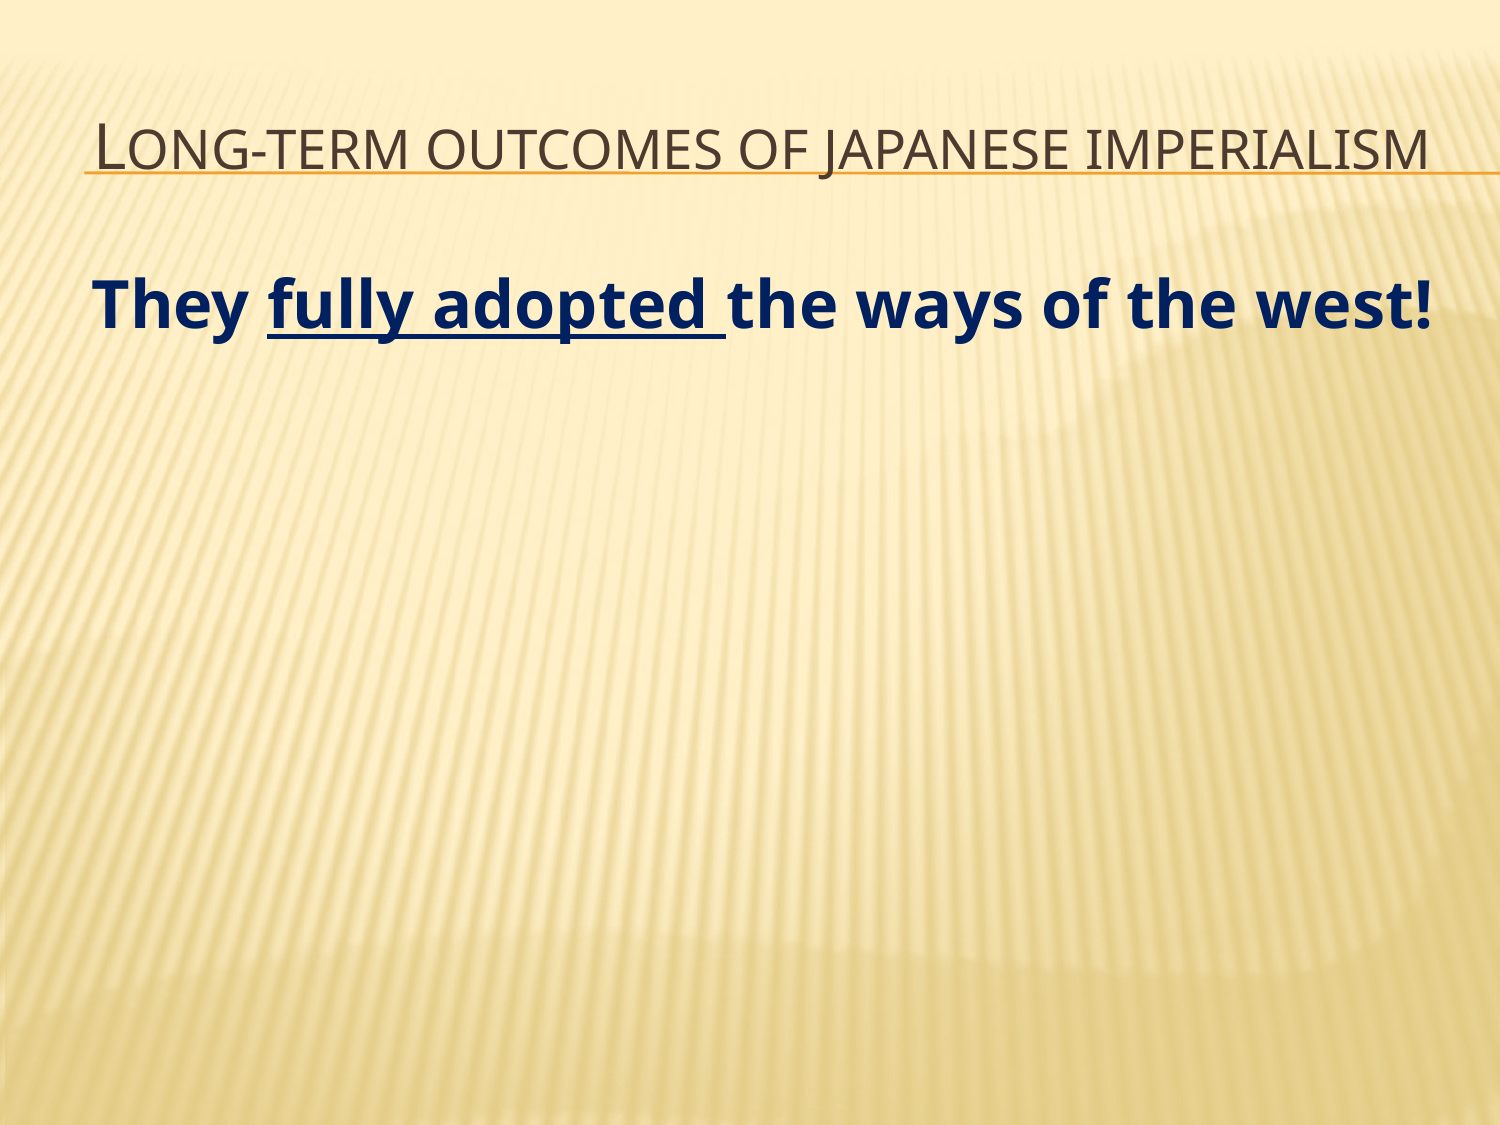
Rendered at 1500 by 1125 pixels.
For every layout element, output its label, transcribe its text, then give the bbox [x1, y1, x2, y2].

title Long-term outcomes of Japanese Imperialism [50, 75, 1475, 213]
list They fully adopted the ways of the west! [50, 254, 1475, 998]
